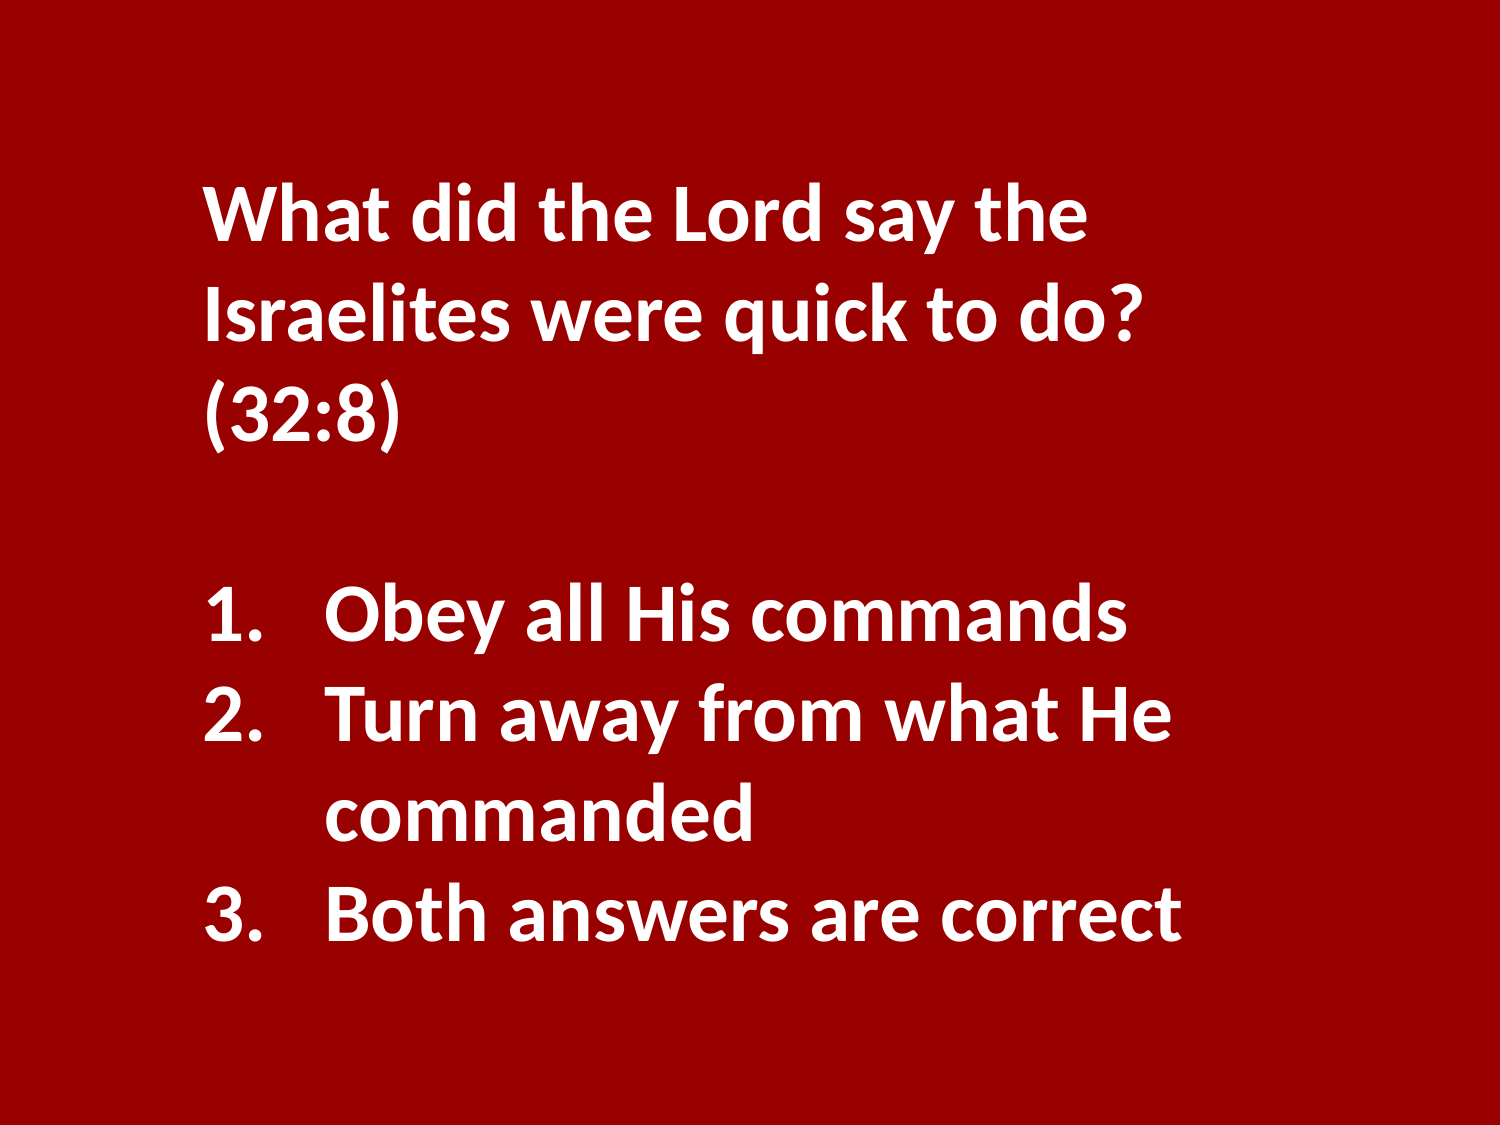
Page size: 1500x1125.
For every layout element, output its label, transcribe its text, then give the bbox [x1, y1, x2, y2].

text_box What did the Lord say the Israelites were quick to do? (32:8) Obey all His commands Turn away from what He commanded Both answers are correct [187, 150, 1313, 966]
